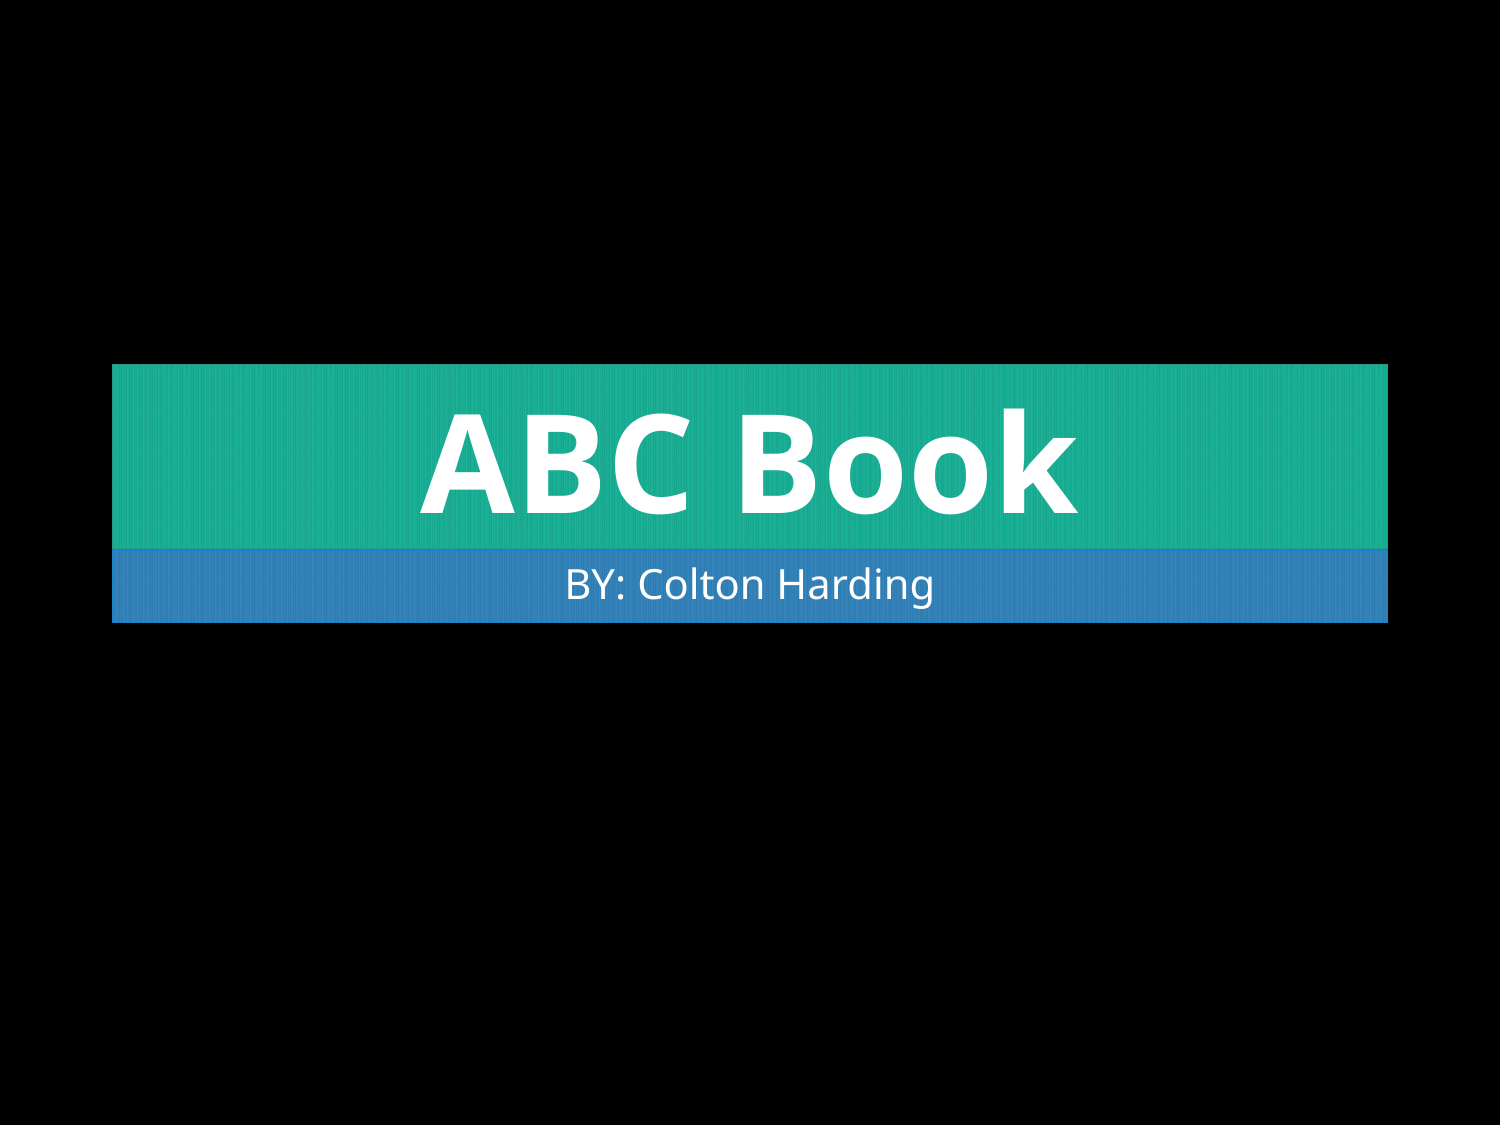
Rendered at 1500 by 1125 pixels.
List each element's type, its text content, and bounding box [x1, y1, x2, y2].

title ABC Book [112, 364, 1388, 549]
subtitle BY: Colton Harding [112, 549, 1388, 623]
